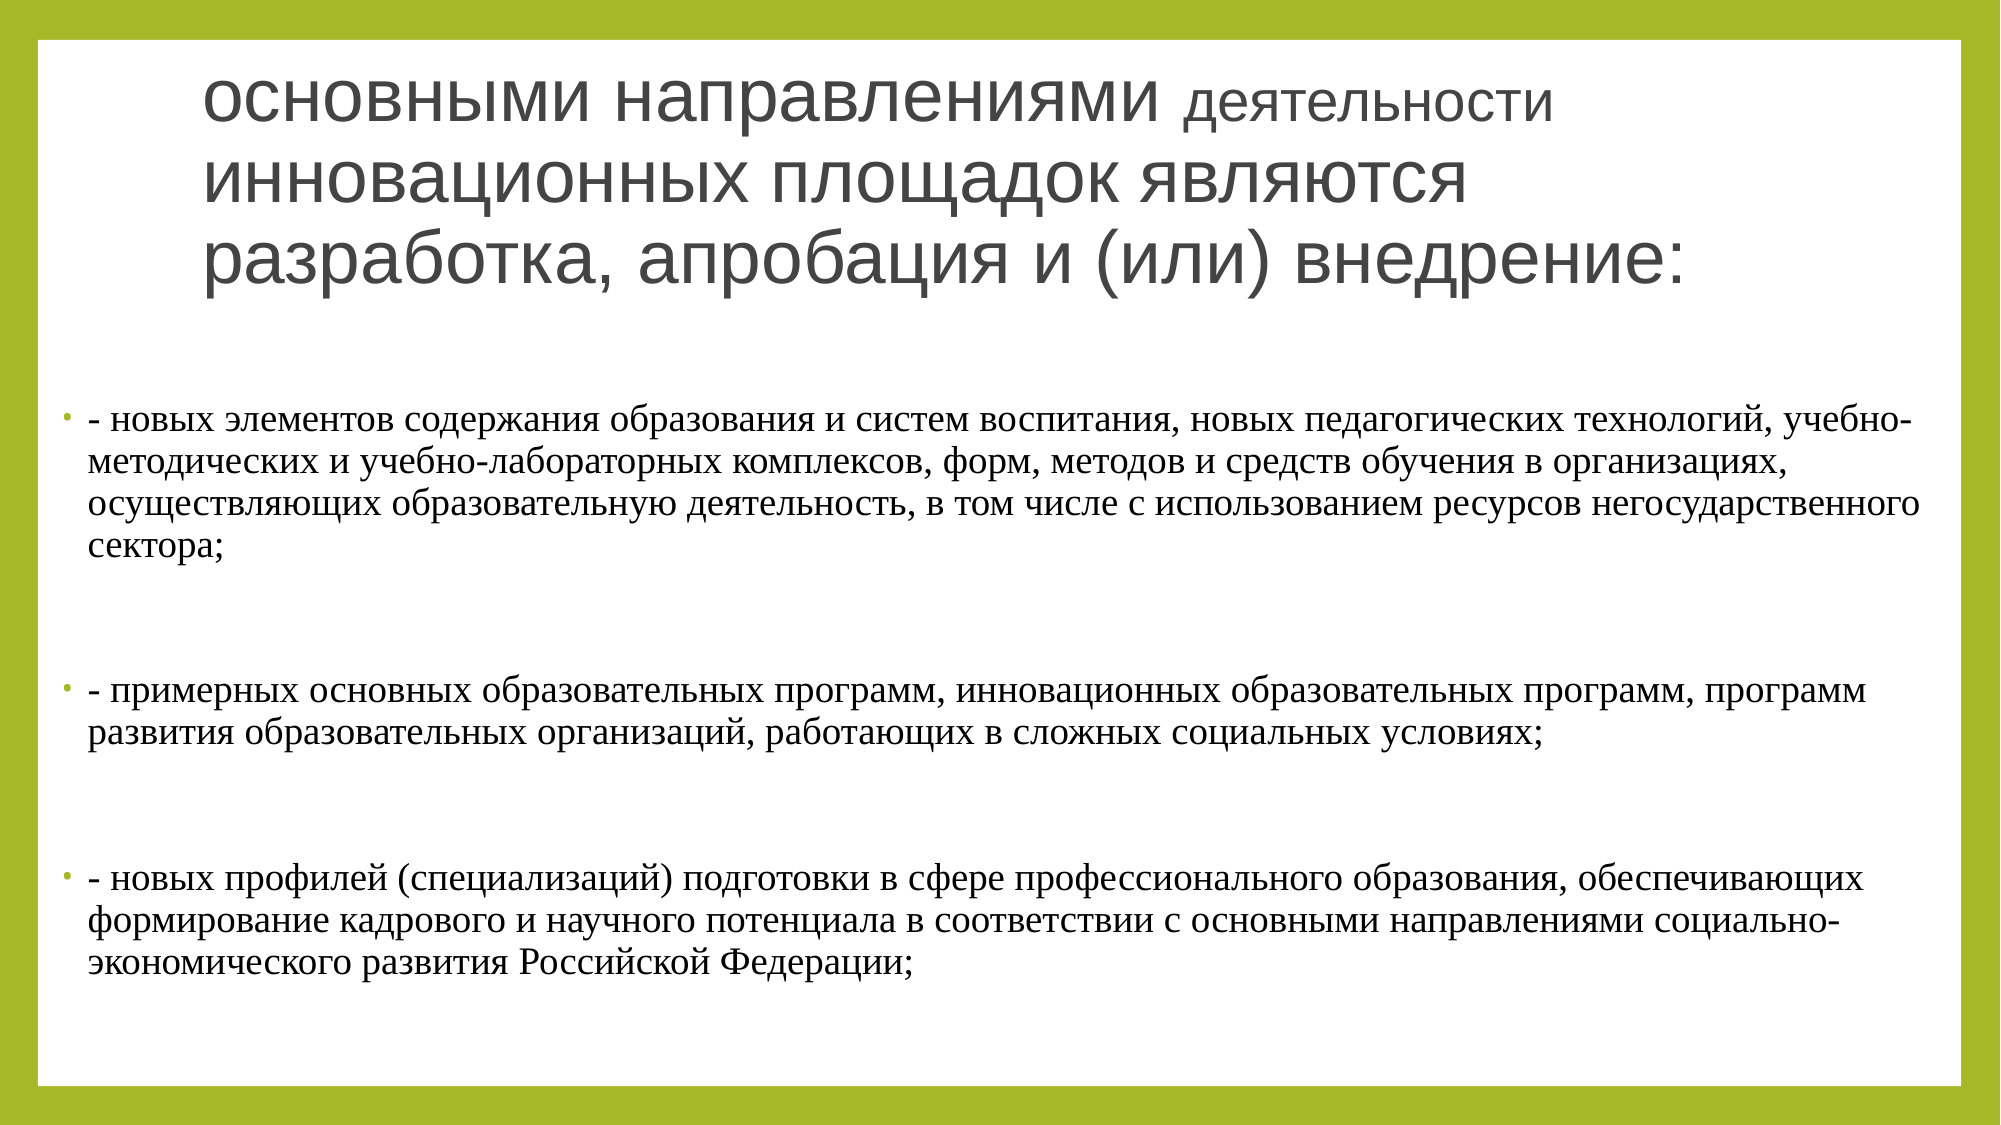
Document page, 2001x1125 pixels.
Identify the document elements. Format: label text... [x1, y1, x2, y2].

title основными направлениями деятельности инновационных площадок являются разработка, апробация и (или) внедрение: [187, 66, 1808, 290]
list - новых элементов содержания образования и систем воспитания, новых педагогических технологий, учебно-методических и учебно-лабораторных комплексов, форм, методов и средств обучения в организациях, осуществляющих образовательную деятельность, в том числе с использованием ресурсов негосударственного сектора; - примерных основных образовательных программ, инновационных образовательных программ, программ развития образовательных организаций, работающих в сложных социальных условиях; - новых профилей (специализаций) подготовки в сфере профессионального образования, обеспечивающих формирование кадрового и научного потенциала в соответствии с основными направлениями социально-экономического развития Российской Федерации; [40, 306, 1957, 1082]
